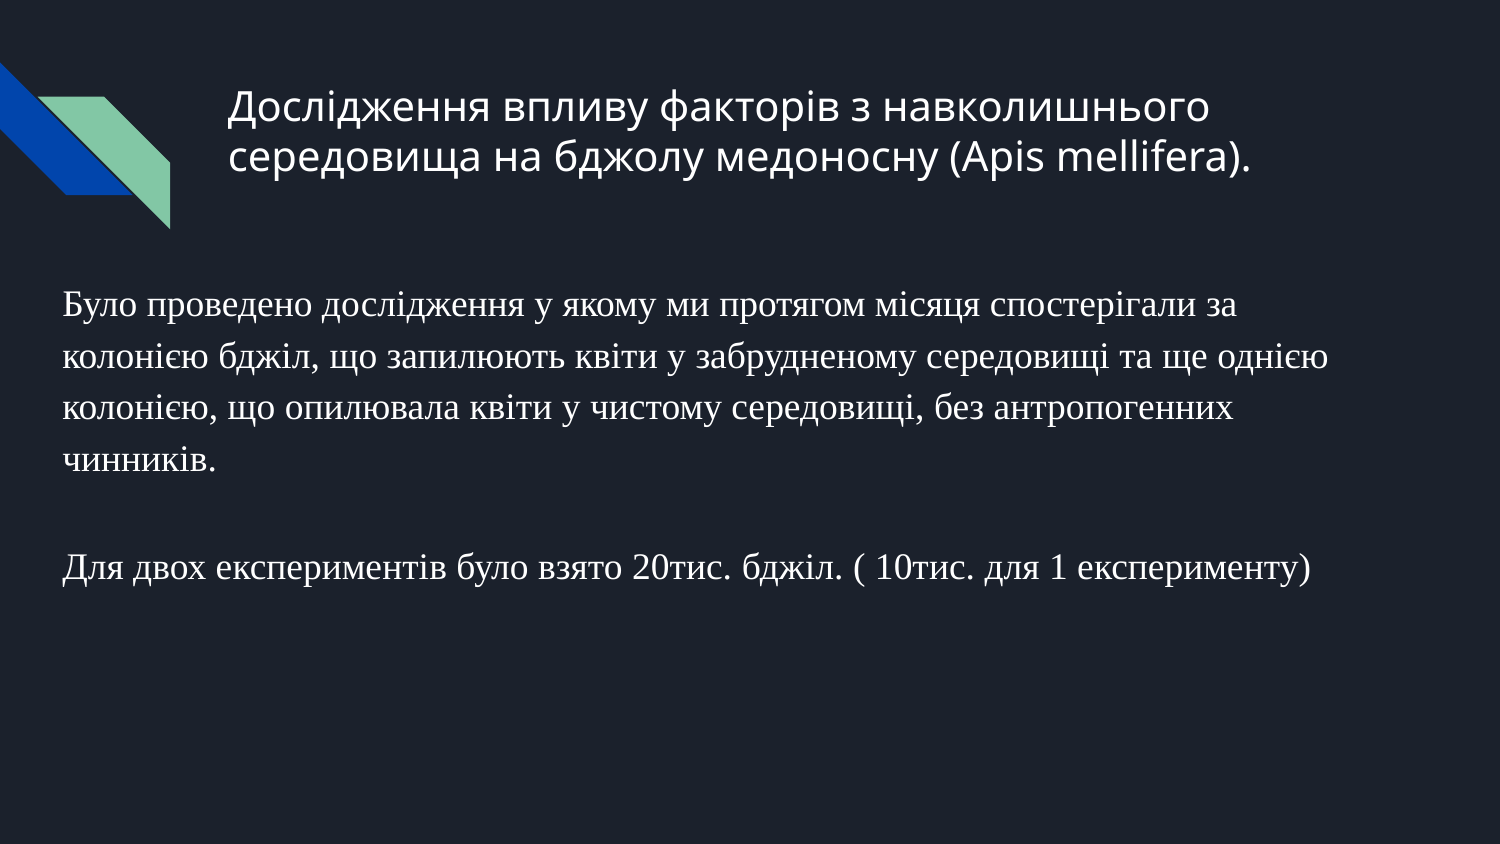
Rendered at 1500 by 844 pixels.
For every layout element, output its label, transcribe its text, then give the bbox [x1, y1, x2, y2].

list Було проведено дослідження у якому ми протягом місяця спостерігали за колонією бджіл, що запилюють квіти у забрудненому середовищі та ще однією колонією, що опилювала квіти у чистому середовищі, без антропогенних чинників. Для двох експериментів було взято 20тис. бджіл. ( 10тис. для 1 експерименту) [47, 257, 1368, 735]
title Дослідження впливу факторів з навколишнього середовища на бджолу медоносну (Apis mellifera). [212, 64, 1368, 215]
